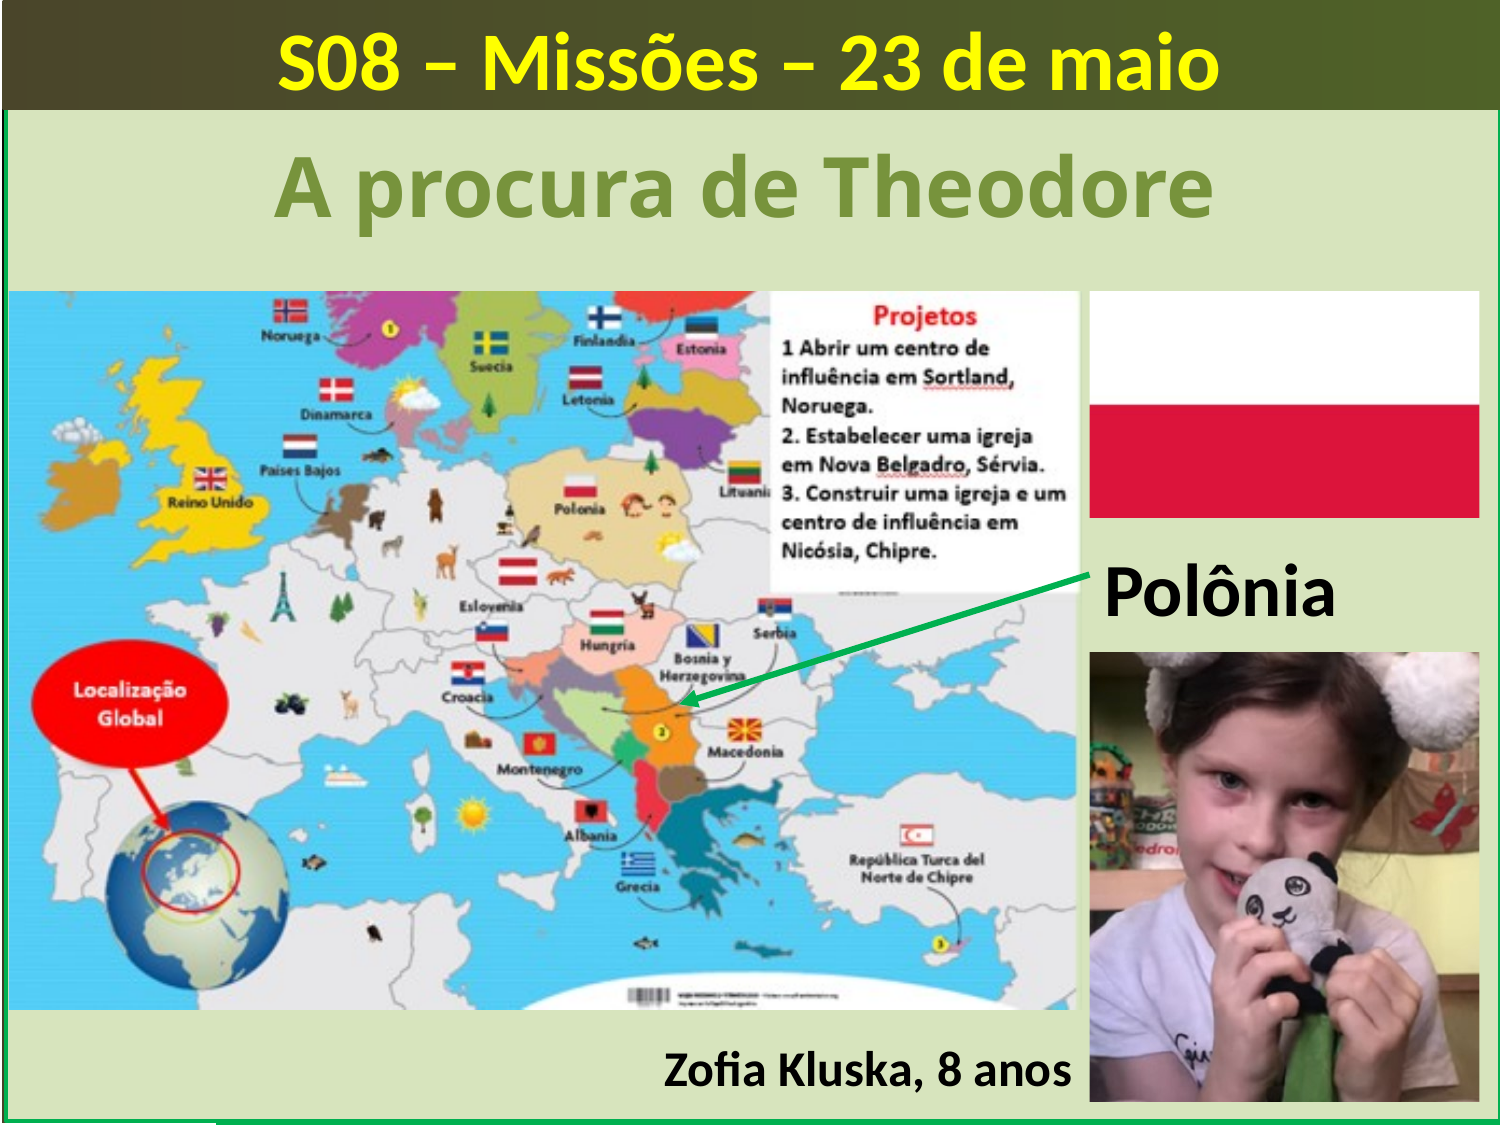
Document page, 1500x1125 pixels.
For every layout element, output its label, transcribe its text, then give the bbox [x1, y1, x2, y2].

picture [8, 291, 1083, 1010]
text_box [678, 574, 1090, 705]
picture [1089, 651, 1480, 1102]
list Zofia Kluska, 8 anos [29, 1028, 1084, 1102]
picture [1089, 291, 1480, 519]
list S08 – Missões – 23 de maio [2, 0, 1497, 110]
list Polônia [1089, 533, 1493, 633]
list A procura de Theodore [5, 127, 1486, 260]
